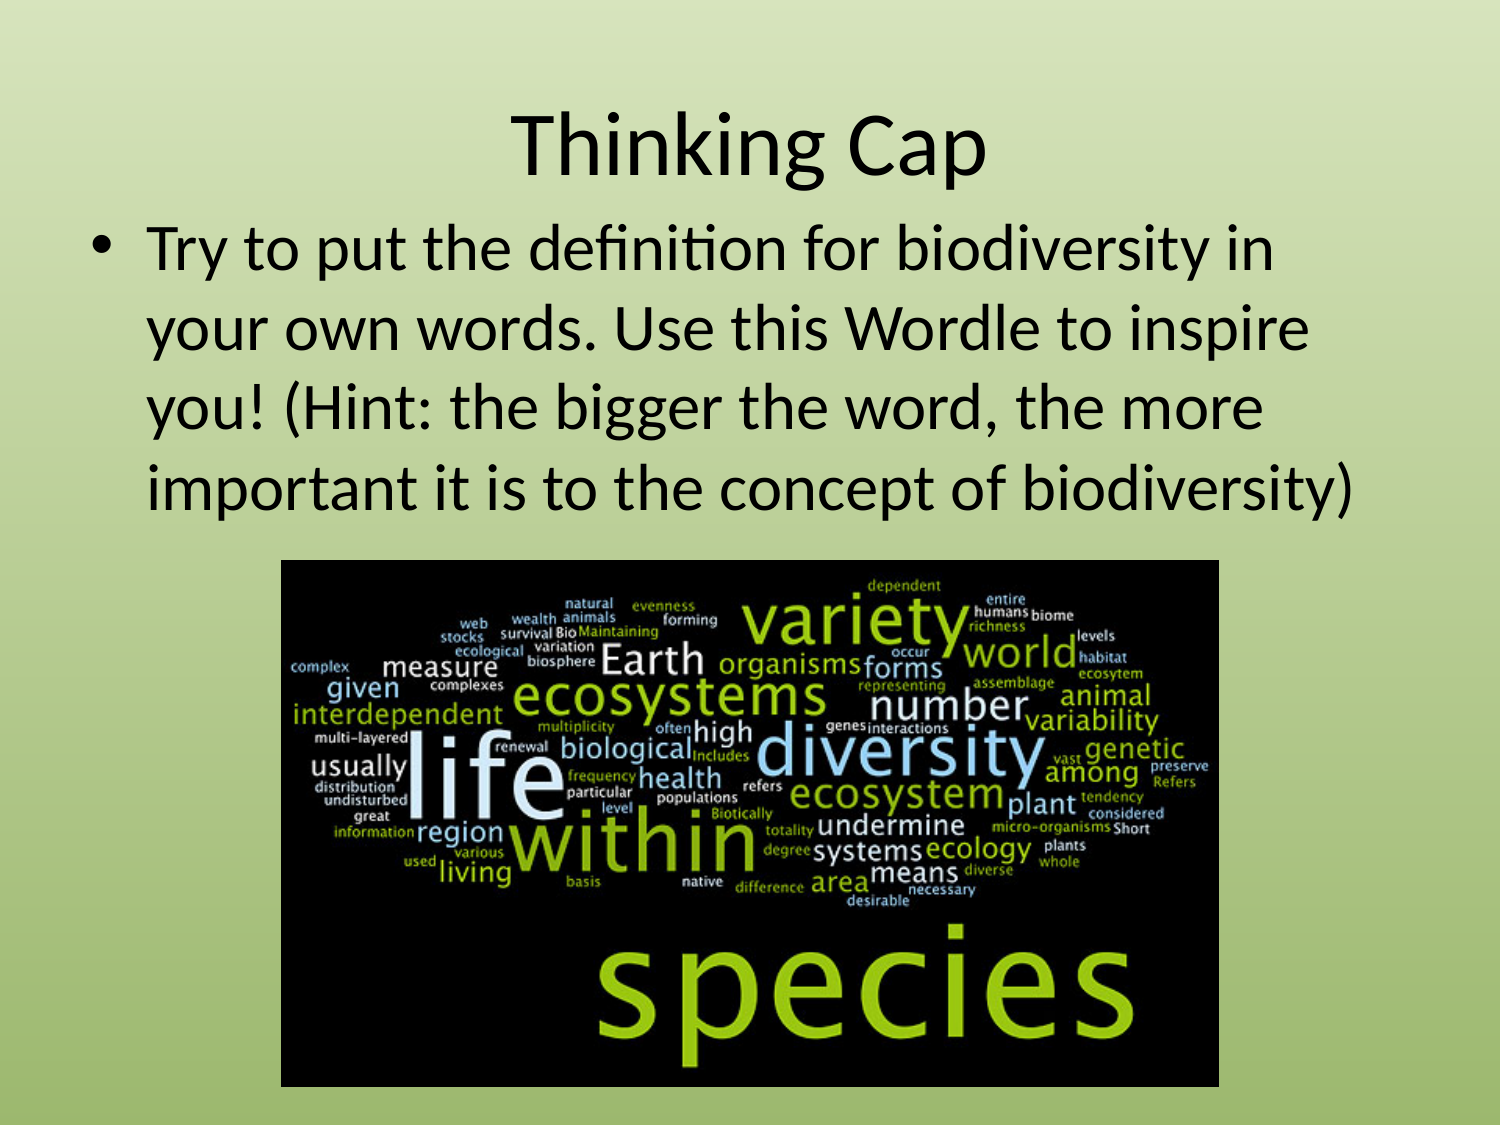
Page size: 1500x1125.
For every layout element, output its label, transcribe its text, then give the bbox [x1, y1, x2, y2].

list Try to put the definition for biodiversity in your own words. Use this Wordle to inspire you! (Hint: the bigger the word, the more important it is to the concept of biodiversity) [74, 195, 1426, 939]
picture [281, 560, 1219, 1088]
title Thinking Cap [74, 44, 1426, 195]
